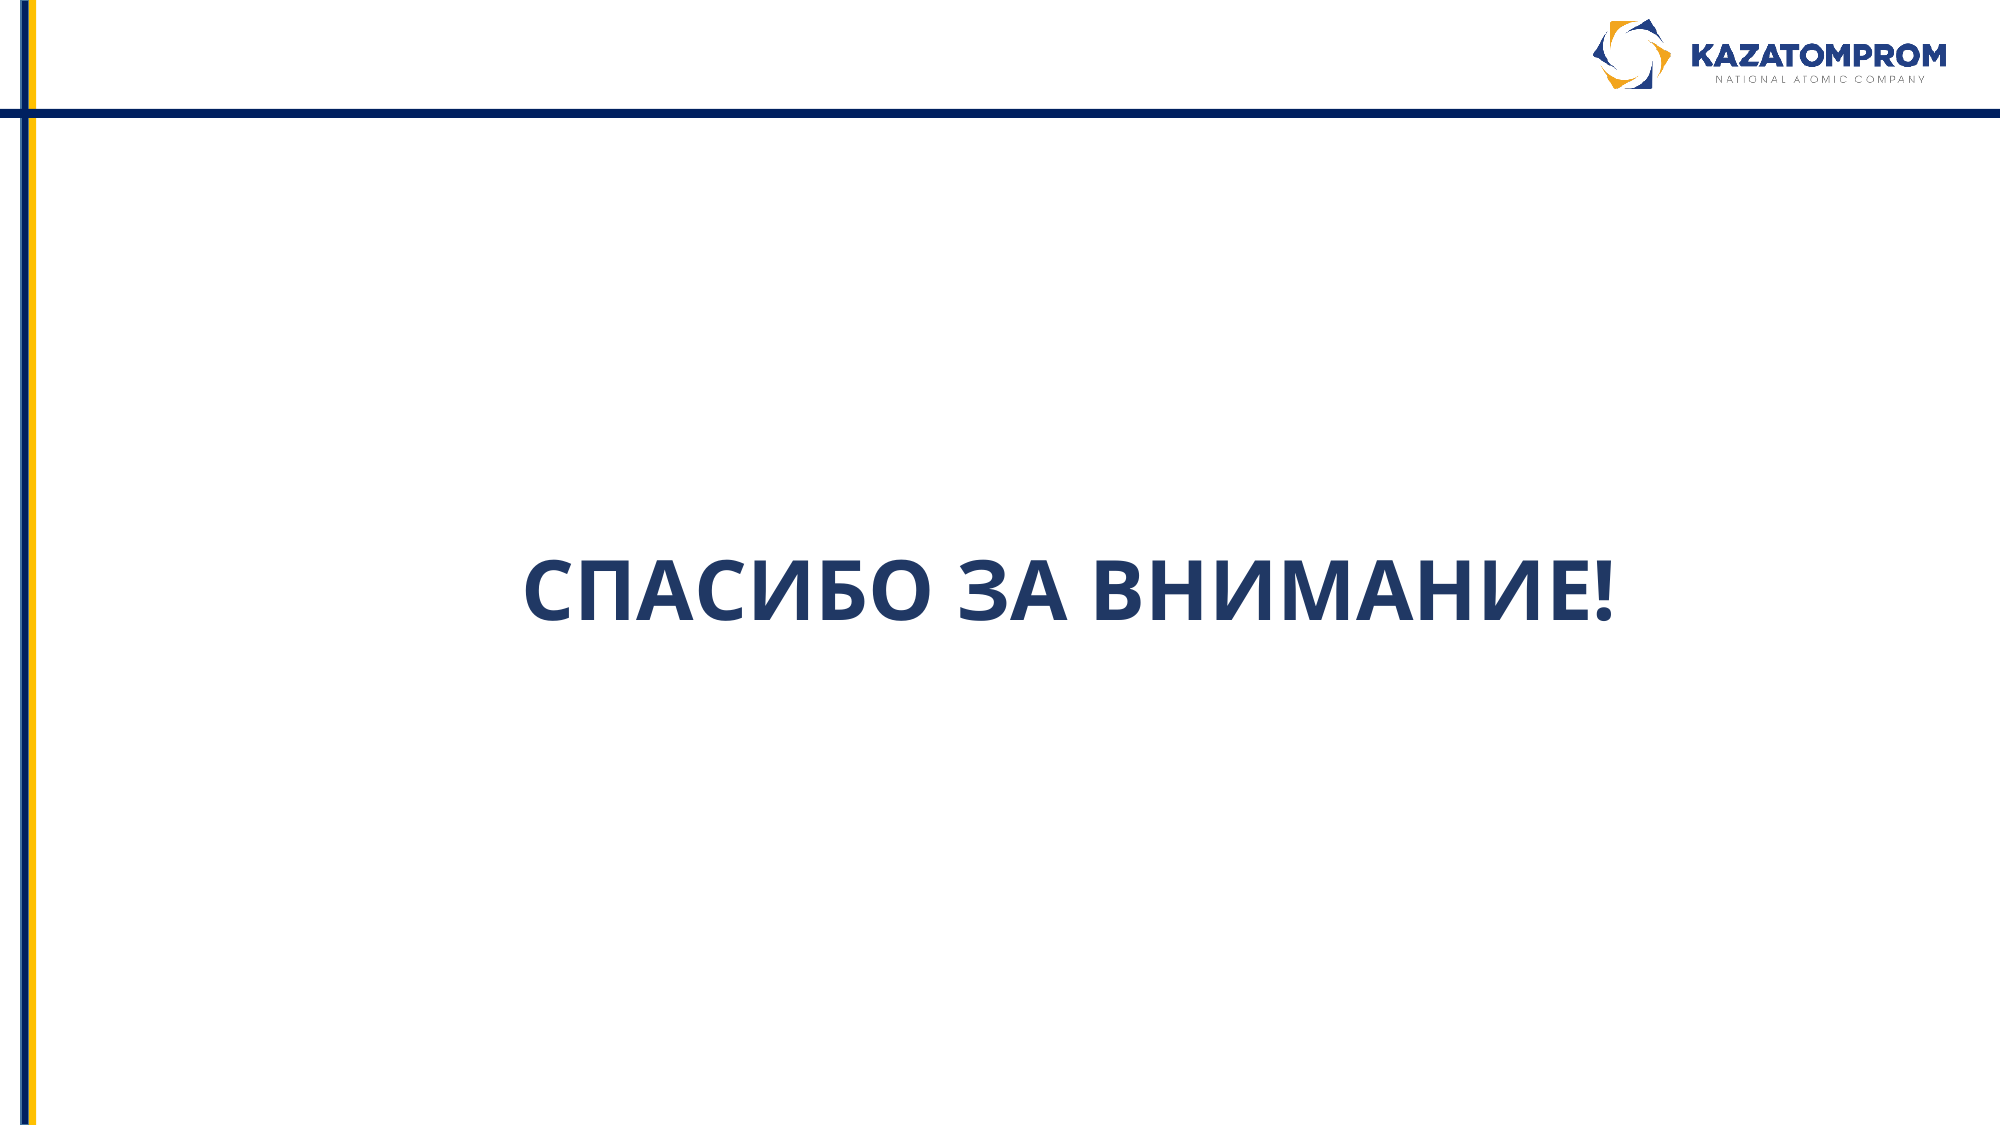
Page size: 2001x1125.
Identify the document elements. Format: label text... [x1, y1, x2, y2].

picture [1593, 19, 1946, 89]
text_box [28, 119, 37, 1125]
text_box [0, 108, 2000, 119]
text_box [20, 0, 28, 108]
text_box СПАСИБО ЗА ВНИМАНИЕ! [306, 529, 1833, 644]
text_box [20, 119, 28, 1125]
text_box [28, 0, 37, 108]
